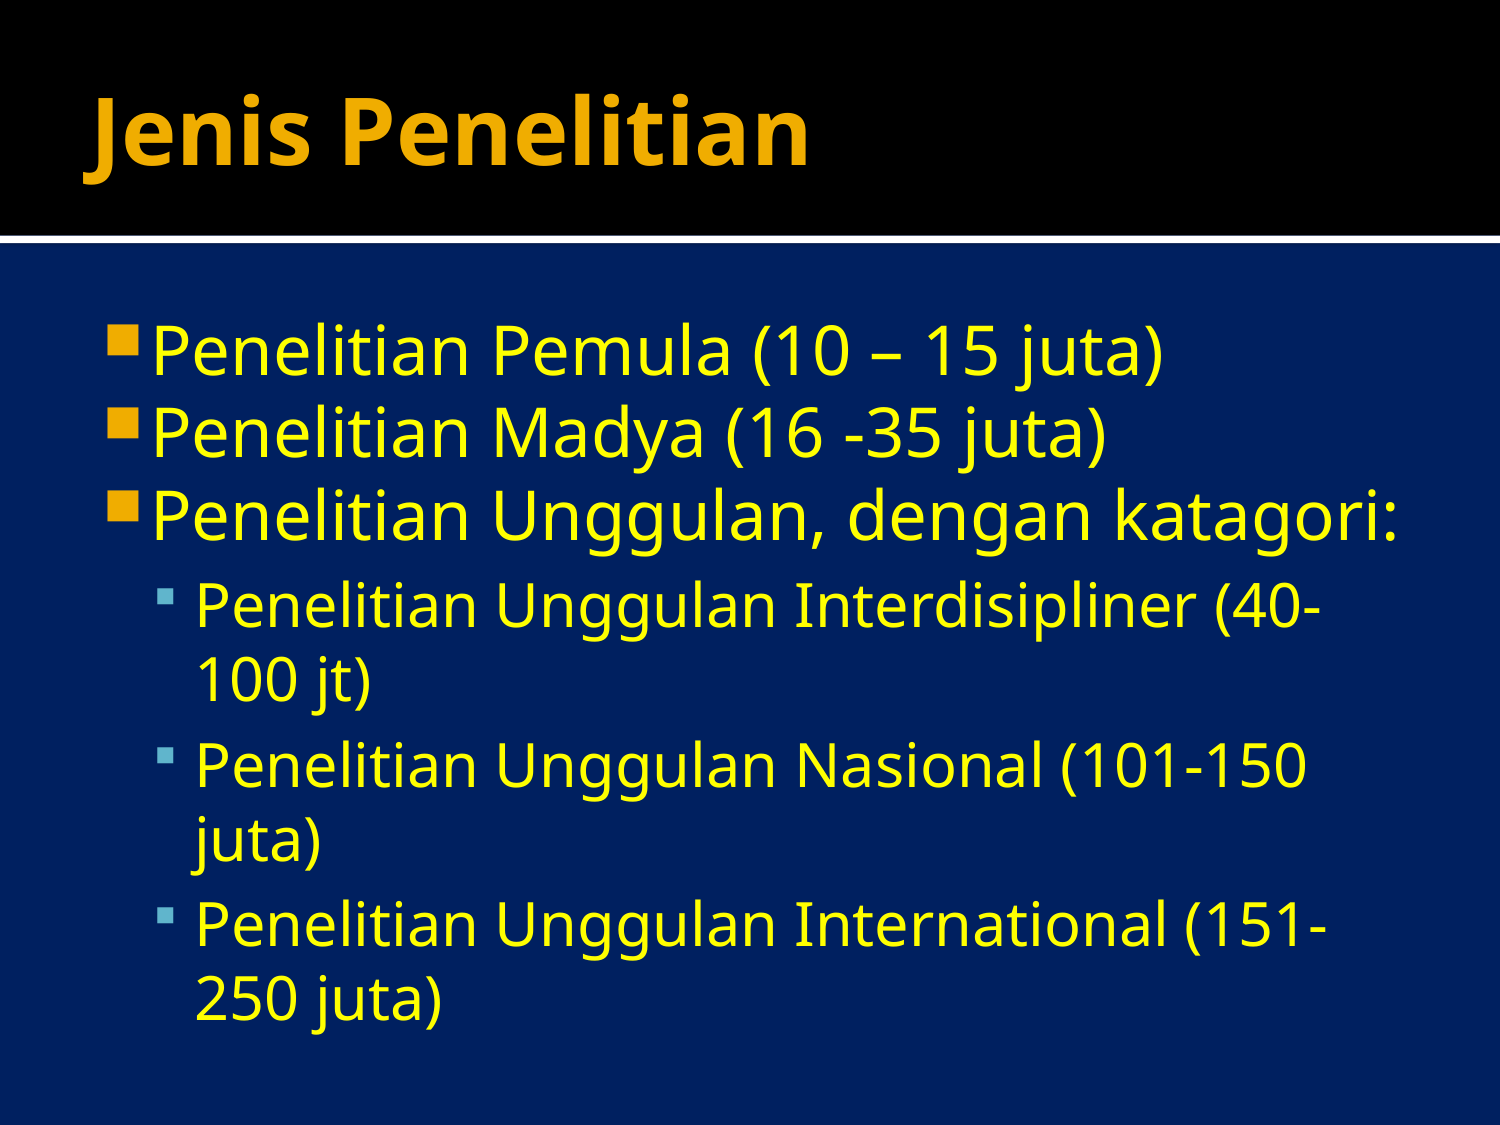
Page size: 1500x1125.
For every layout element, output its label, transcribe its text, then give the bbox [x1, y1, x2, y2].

title Jenis Penelitian [75, 25, 1425, 231]
list Penelitian Pemula (10 – 15 juta) Penelitian Madya (16 -35 juta) Penelitian Unggulan, dengan katagori: Penelitian Unggulan Interdisipliner (40-100 jt) Penelitian Unggulan Nasional (101-150 juta) Penelitian Unggulan International (151-250 juta) [75, 291, 1425, 1050]
